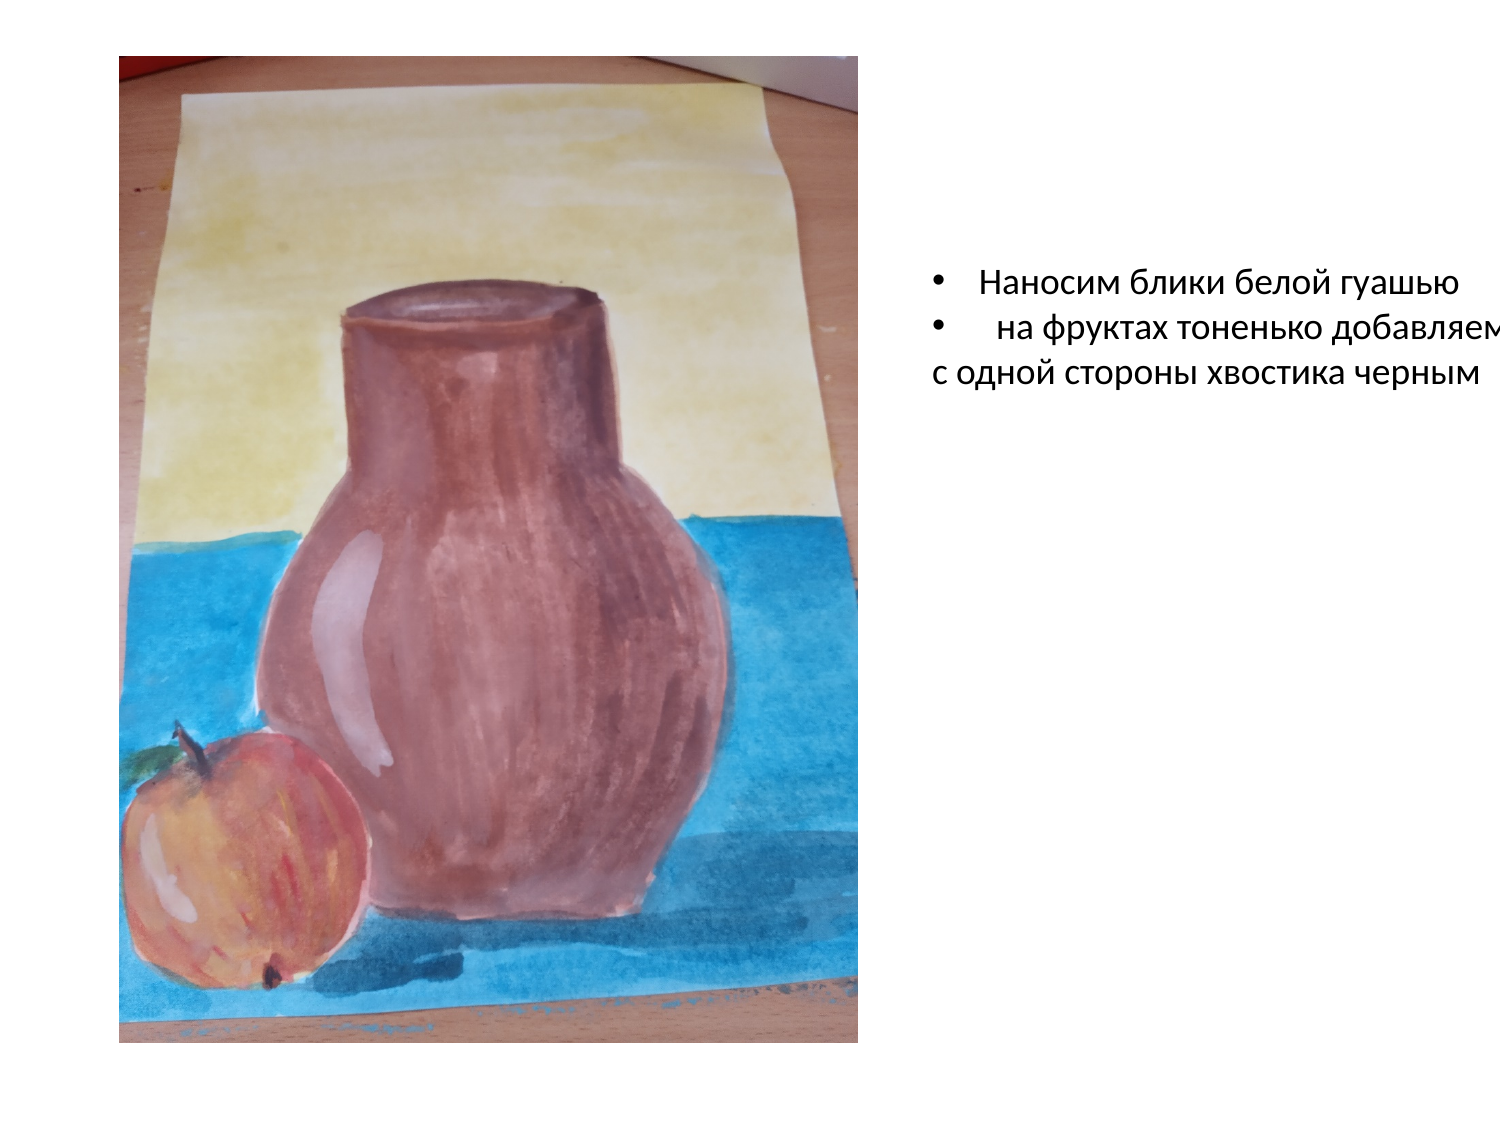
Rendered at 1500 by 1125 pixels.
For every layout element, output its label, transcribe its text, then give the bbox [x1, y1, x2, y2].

text_box Наносим блики белой гуашью на фруктах тоненько добавляем с одной стороны хвостика черным [917, 249, 1500, 399]
picture [119, 56, 858, 1043]
